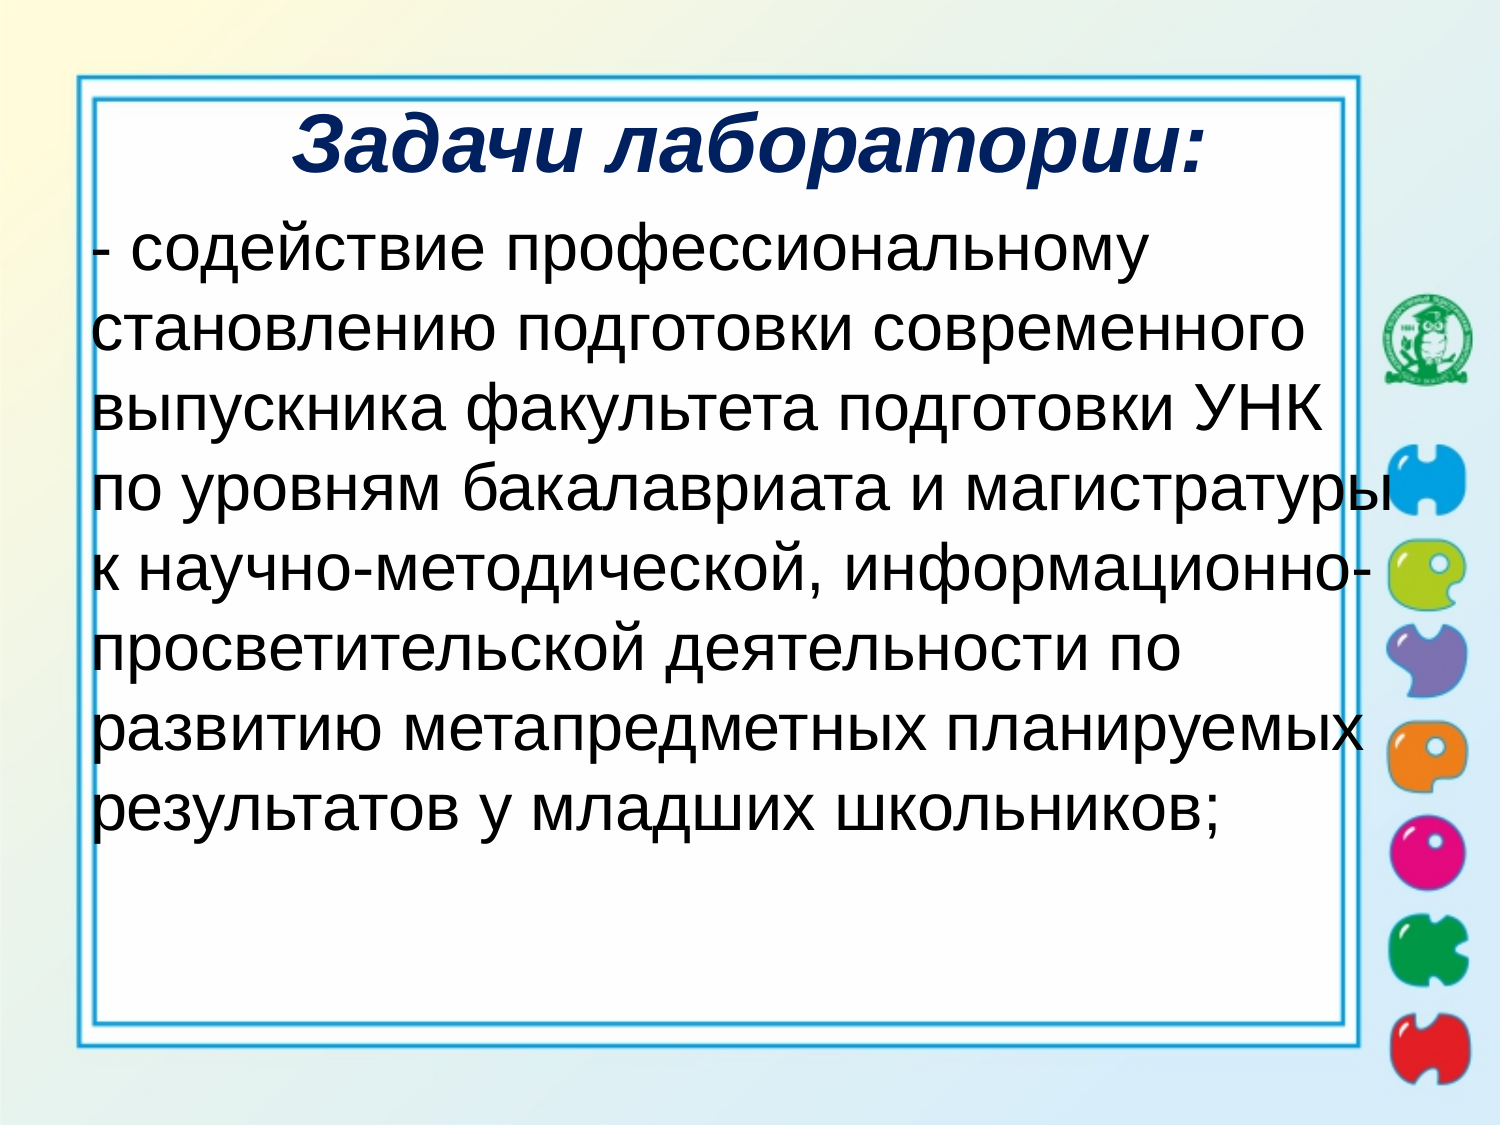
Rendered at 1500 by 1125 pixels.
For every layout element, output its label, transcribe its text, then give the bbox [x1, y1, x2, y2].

picture [0, 0, 1500, 1125]
list - содействие профессиональному становлению подготовки современного выпускника факультета подготовки УНК по уровням бакалавриата и магистратуры к научно-методической, информационно-просветительской деятельности по развитию метапредметных планируемых результатов у младших школьников; [74, 196, 1426, 1006]
title Задачи лаборатории: [74, 44, 1426, 196]
